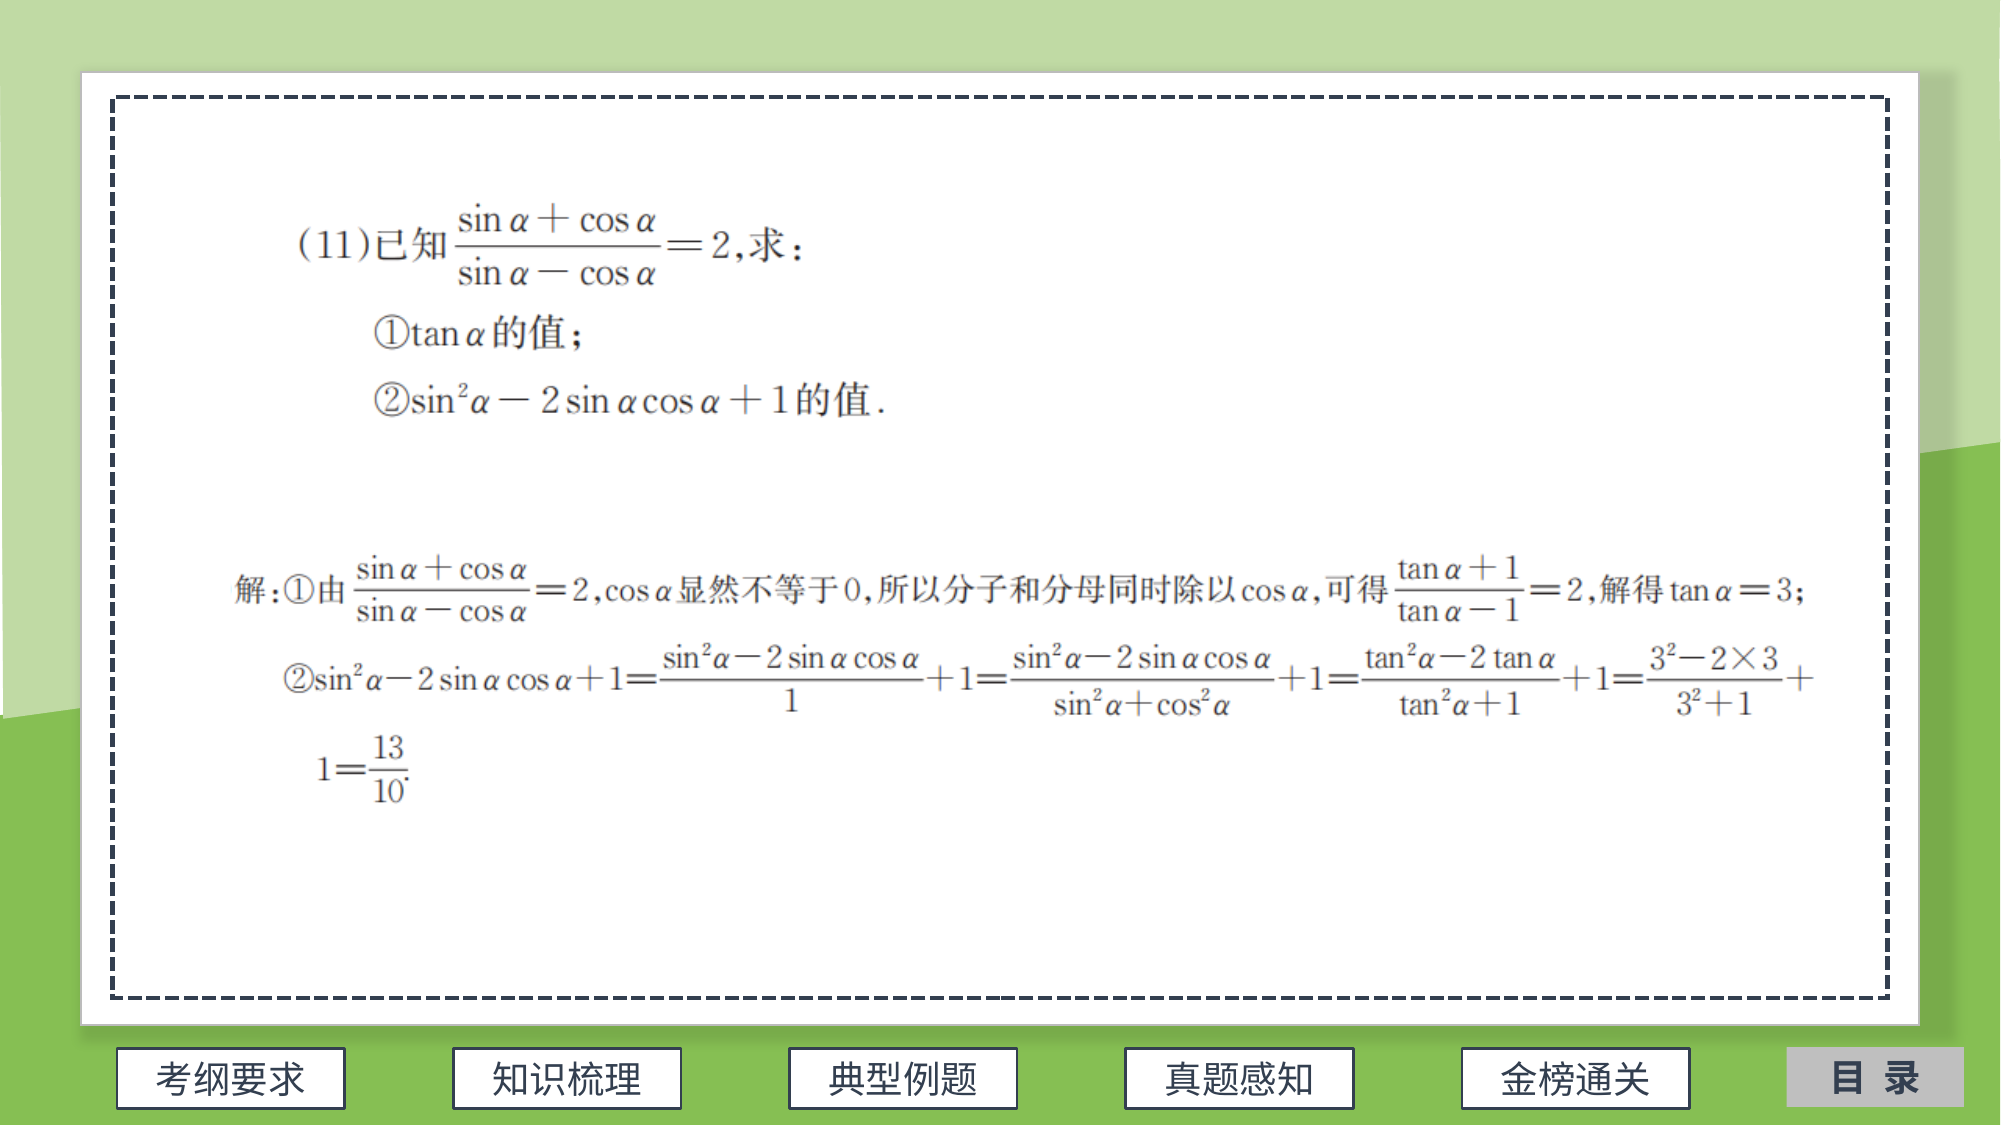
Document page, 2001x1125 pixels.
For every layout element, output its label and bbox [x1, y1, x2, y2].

picture [230, 549, 1828, 816]
picture [272, 186, 1051, 438]
